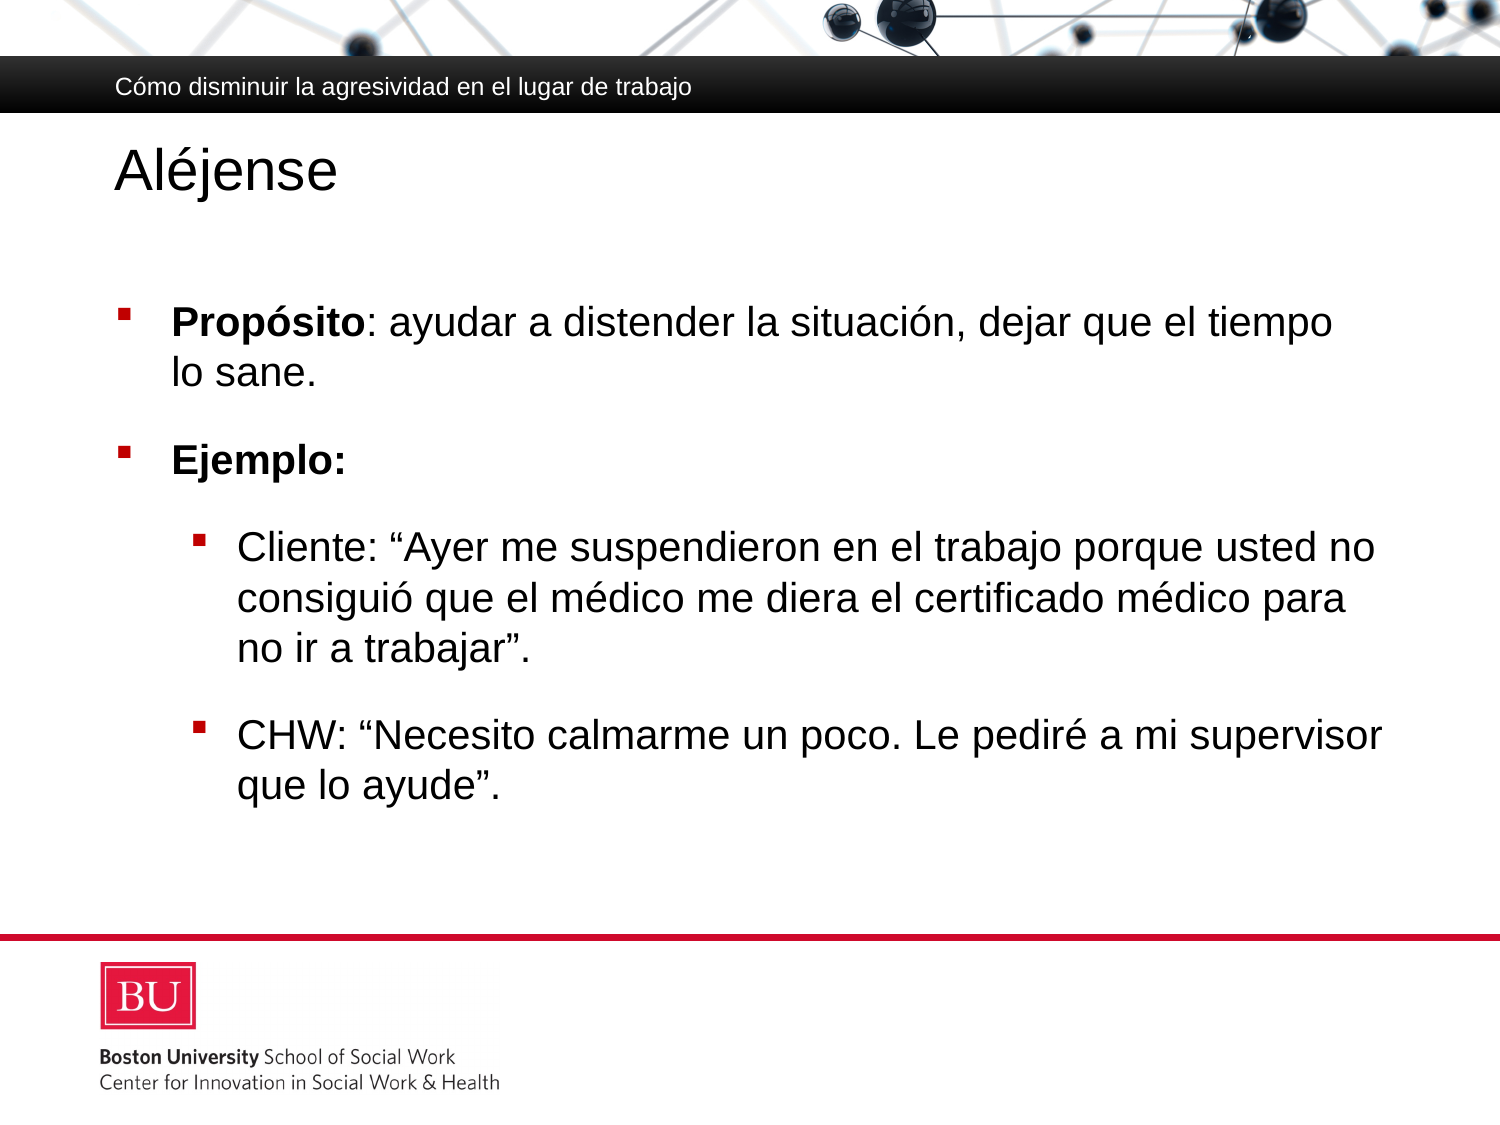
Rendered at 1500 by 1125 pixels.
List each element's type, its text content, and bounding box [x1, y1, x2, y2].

footer Cómo disminuir la agresividad en el lugar de trabajo [99, 62, 938, 113]
list Propósito: ayudar a distender la situación, dejar que el tiempo lo sane. Ejemplo: Cliente: “Ayer me suspendieron en el trabajo porque usted no consiguió que el médico me diera el certificado médico para no ir a trabajar”. CHW: “Necesito calmarme un poco. Le pediré a mi supervisor que lo ayude”. [99, 287, 1400, 925]
picture [0, 0, 1500, 56]
title Aléjense [99, 125, 1400, 238]
picture [99, 962, 500, 1095]
